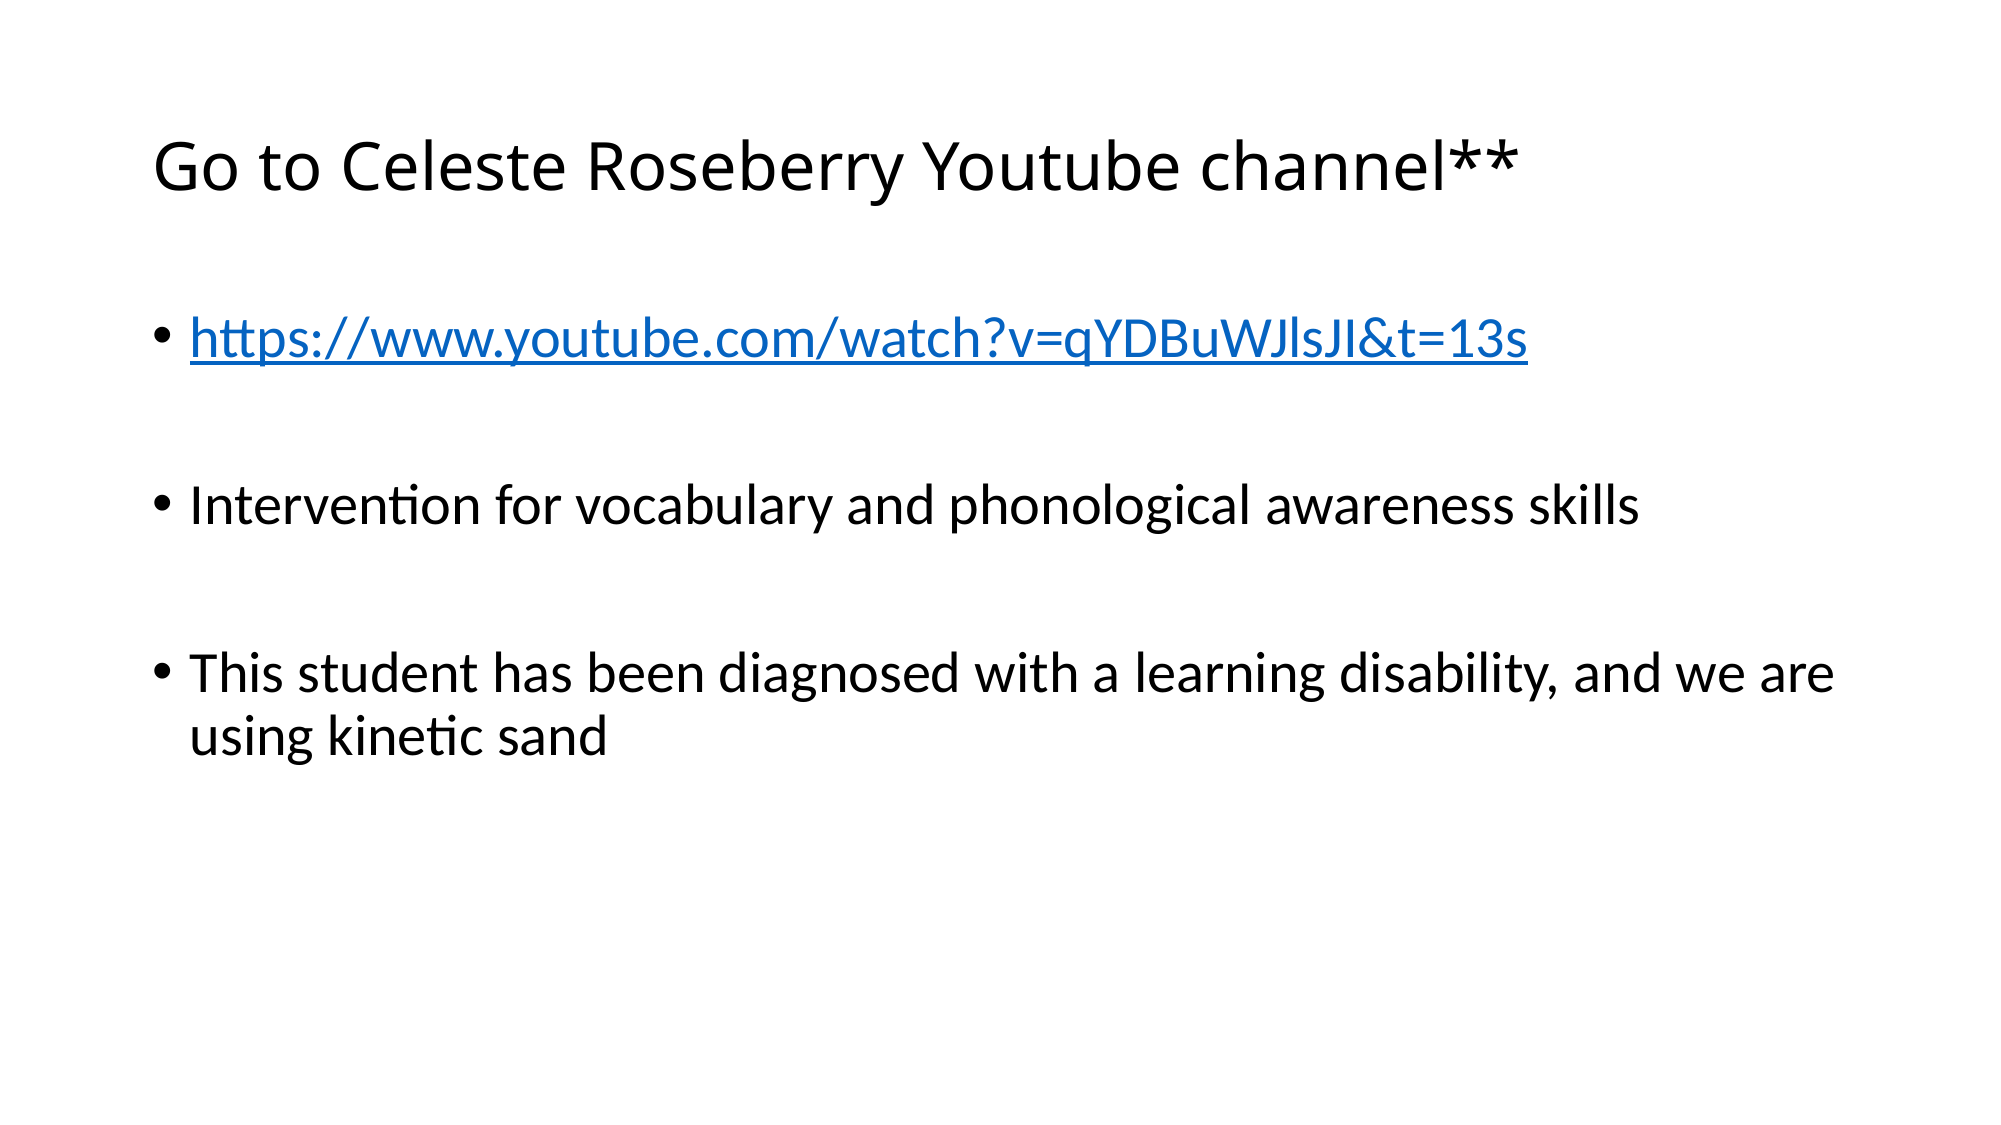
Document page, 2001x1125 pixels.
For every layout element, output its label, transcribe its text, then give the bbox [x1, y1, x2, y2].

title Go to Celeste Roseberry Youtube channel** [137, 59, 1863, 278]
list https://www.youtube.com/watch?v=qYDBuWJlsJI&t=13s Intervention for vocabulary and phonological awareness skills This student has been diagnosed with a learning disability, and we are using kinetic sand [137, 299, 1863, 1014]
